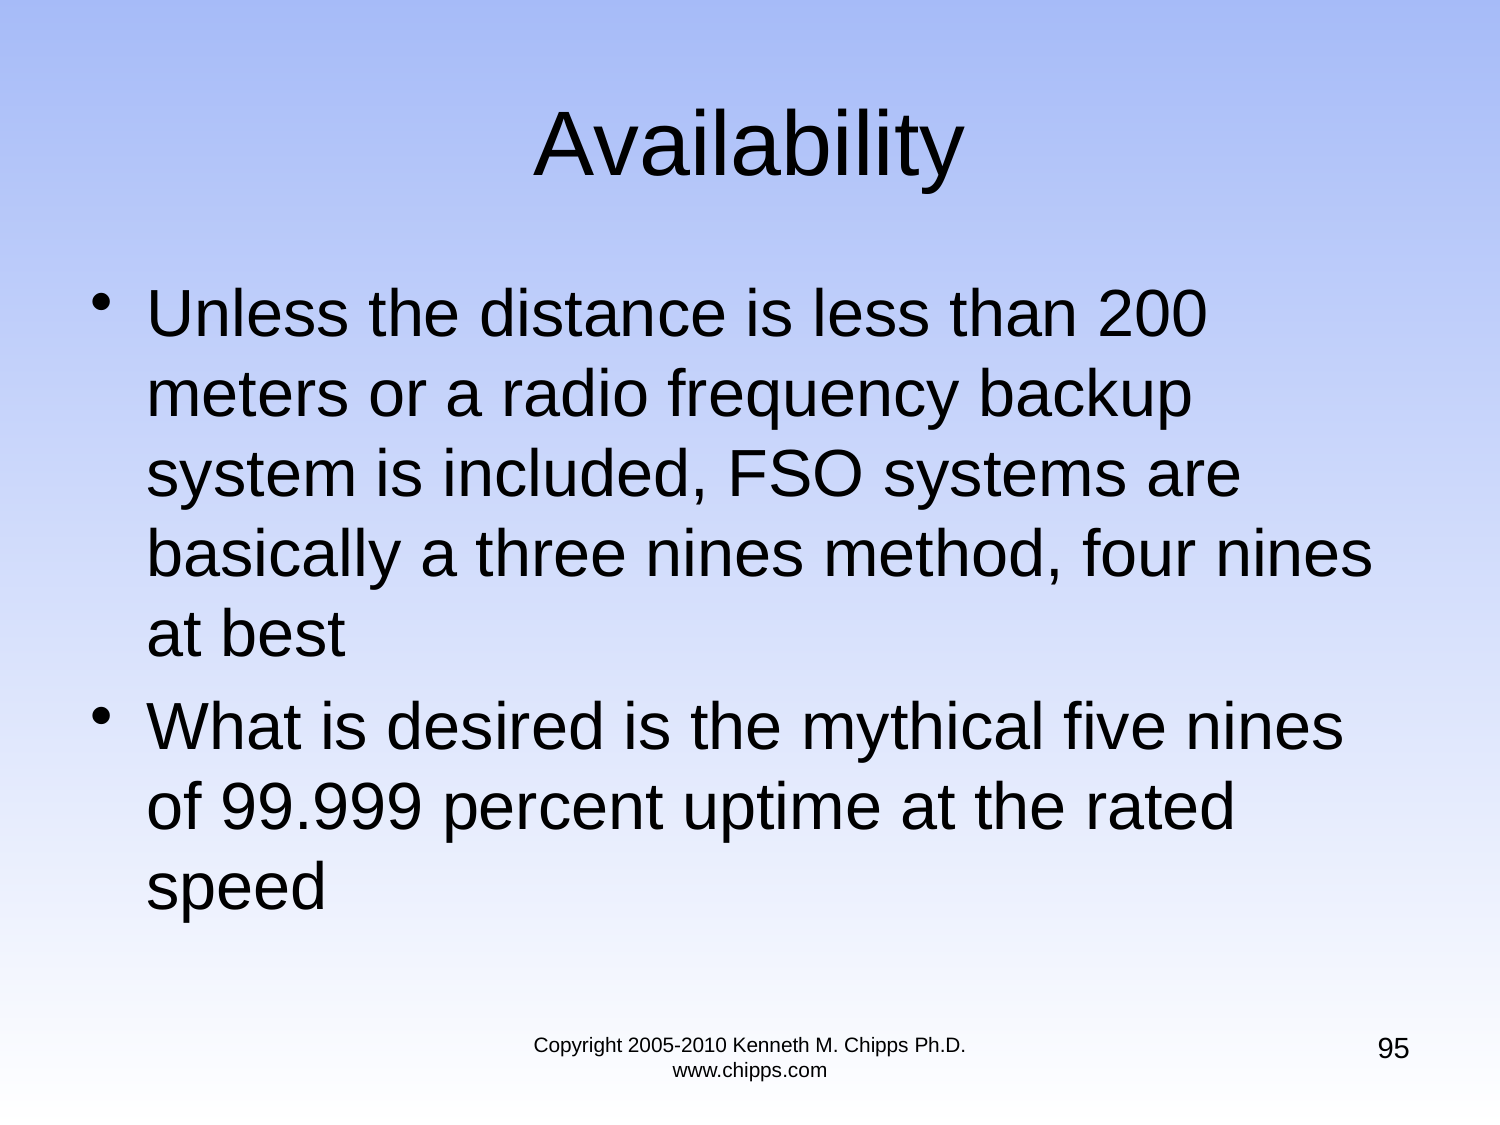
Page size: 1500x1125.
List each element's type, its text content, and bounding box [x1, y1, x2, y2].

slide_number 95 [1074, 1021, 1426, 1101]
slide_number 114 [0, 114, 75, 118]
footer Copyright 2005-2010 Kenneth M. Chipps Ph.D. www.chipps.com [449, 1024, 1051, 1103]
list Unless the distance is less than 200 meters or a radio frequency backup system is included, FSO systems are basically a three nines method, four nines at best What is desired is the mythical five nines of 99.999 percent uptime at the rated speed [75, 262, 1425, 1005]
title Availability [75, 45, 1425, 233]
slide_number 114 [1425, 114, 1500, 118]
